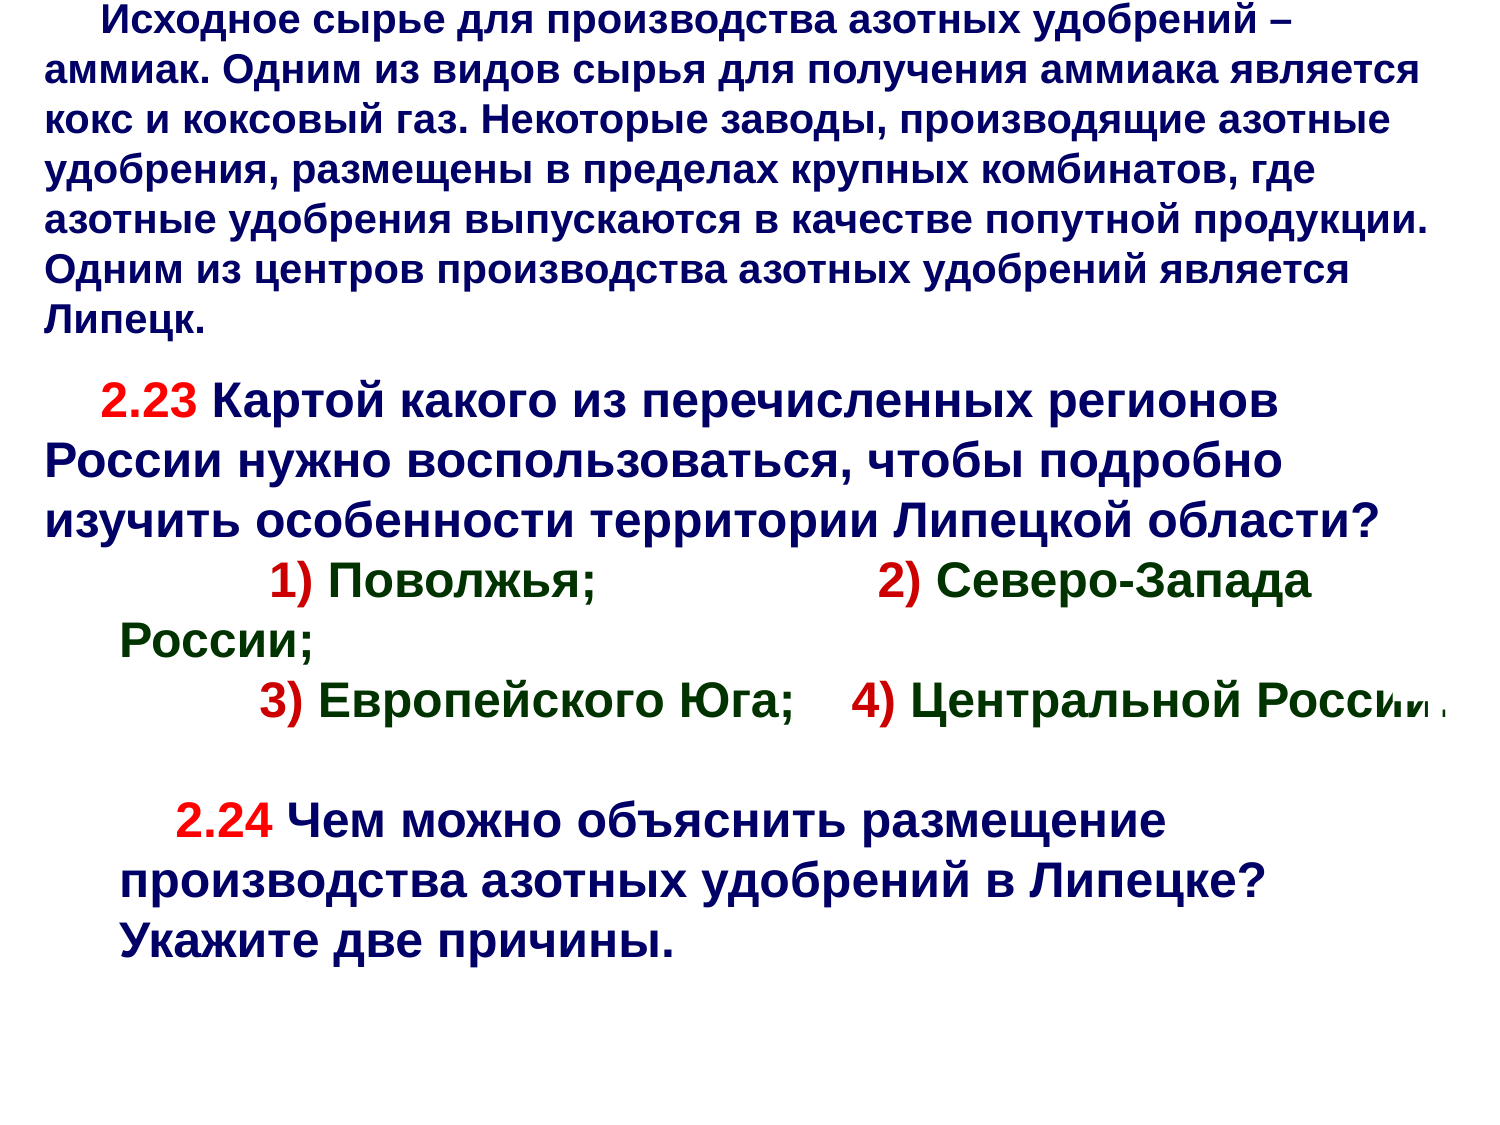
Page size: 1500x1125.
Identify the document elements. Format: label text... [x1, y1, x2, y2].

text_box Исходное сырье для производства азотных удобрений – аммиак. Одним из видов сырья для получения аммиака является кокс и коксовый газ. Некоторые заводы, производящие азотные удобрения, размещены в пределах крупных комбинатов, где азотные удобрения выпускаются в качестве попутной продукции. Одним из центров производства азотных удобрений является Липецк. 2.23 Картой какого из перечисленных регионов России нужно воспользоваться, чтобы подробно изучить особенности территории Липецкой области? 1) Поволжья; 2) Северо-Запада России; 3) Европейского Юга; 4) Центральной России. 2.24 Чем можно объяснить размещение производства азотных удобрений в Липецке? Укажите две причины. В Липецке имеются отходы коксохимии. Рядом много районов выращивания с/х культур. [29, 0, 1471, 1125]
text_box 4 [1376, 597, 1469, 748]
